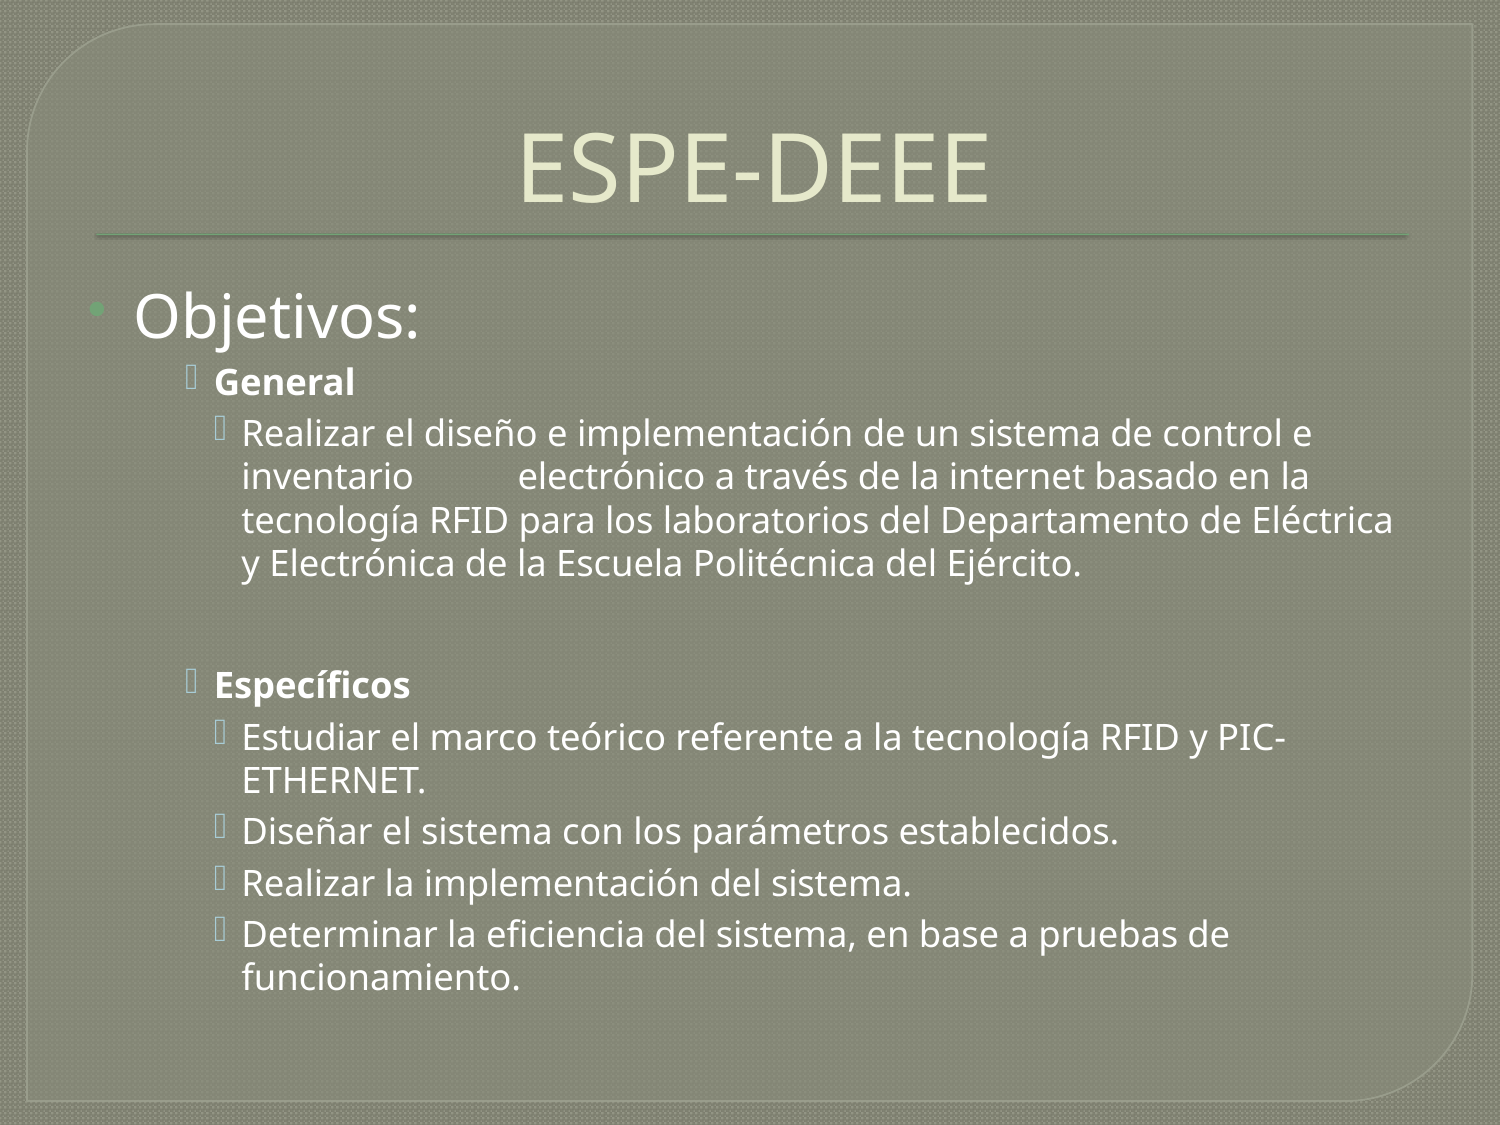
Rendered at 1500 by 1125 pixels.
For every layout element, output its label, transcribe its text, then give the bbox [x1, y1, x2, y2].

title ESPE-DEEE [75, 41, 1425, 230]
list Objetivos: General Realizar el diseño e implementación de un sistema de control e inventario electrónico a través de la internet basado en la tecnología RFID para los laboratorios del Departamento de Eléctrica y Electrónica de la Escuela Politécnica del Ejército. Específicos Estudiar el marco teórico referente a la tecnología RFID y PIC-ETHERNET. Diseñar el sistema con los parámetros establecidos. Realizar la implementación del sistema. Determinar la eficiencia del sistema, en base a pruebas de funcionamiento. [75, 270, 1425, 1013]
